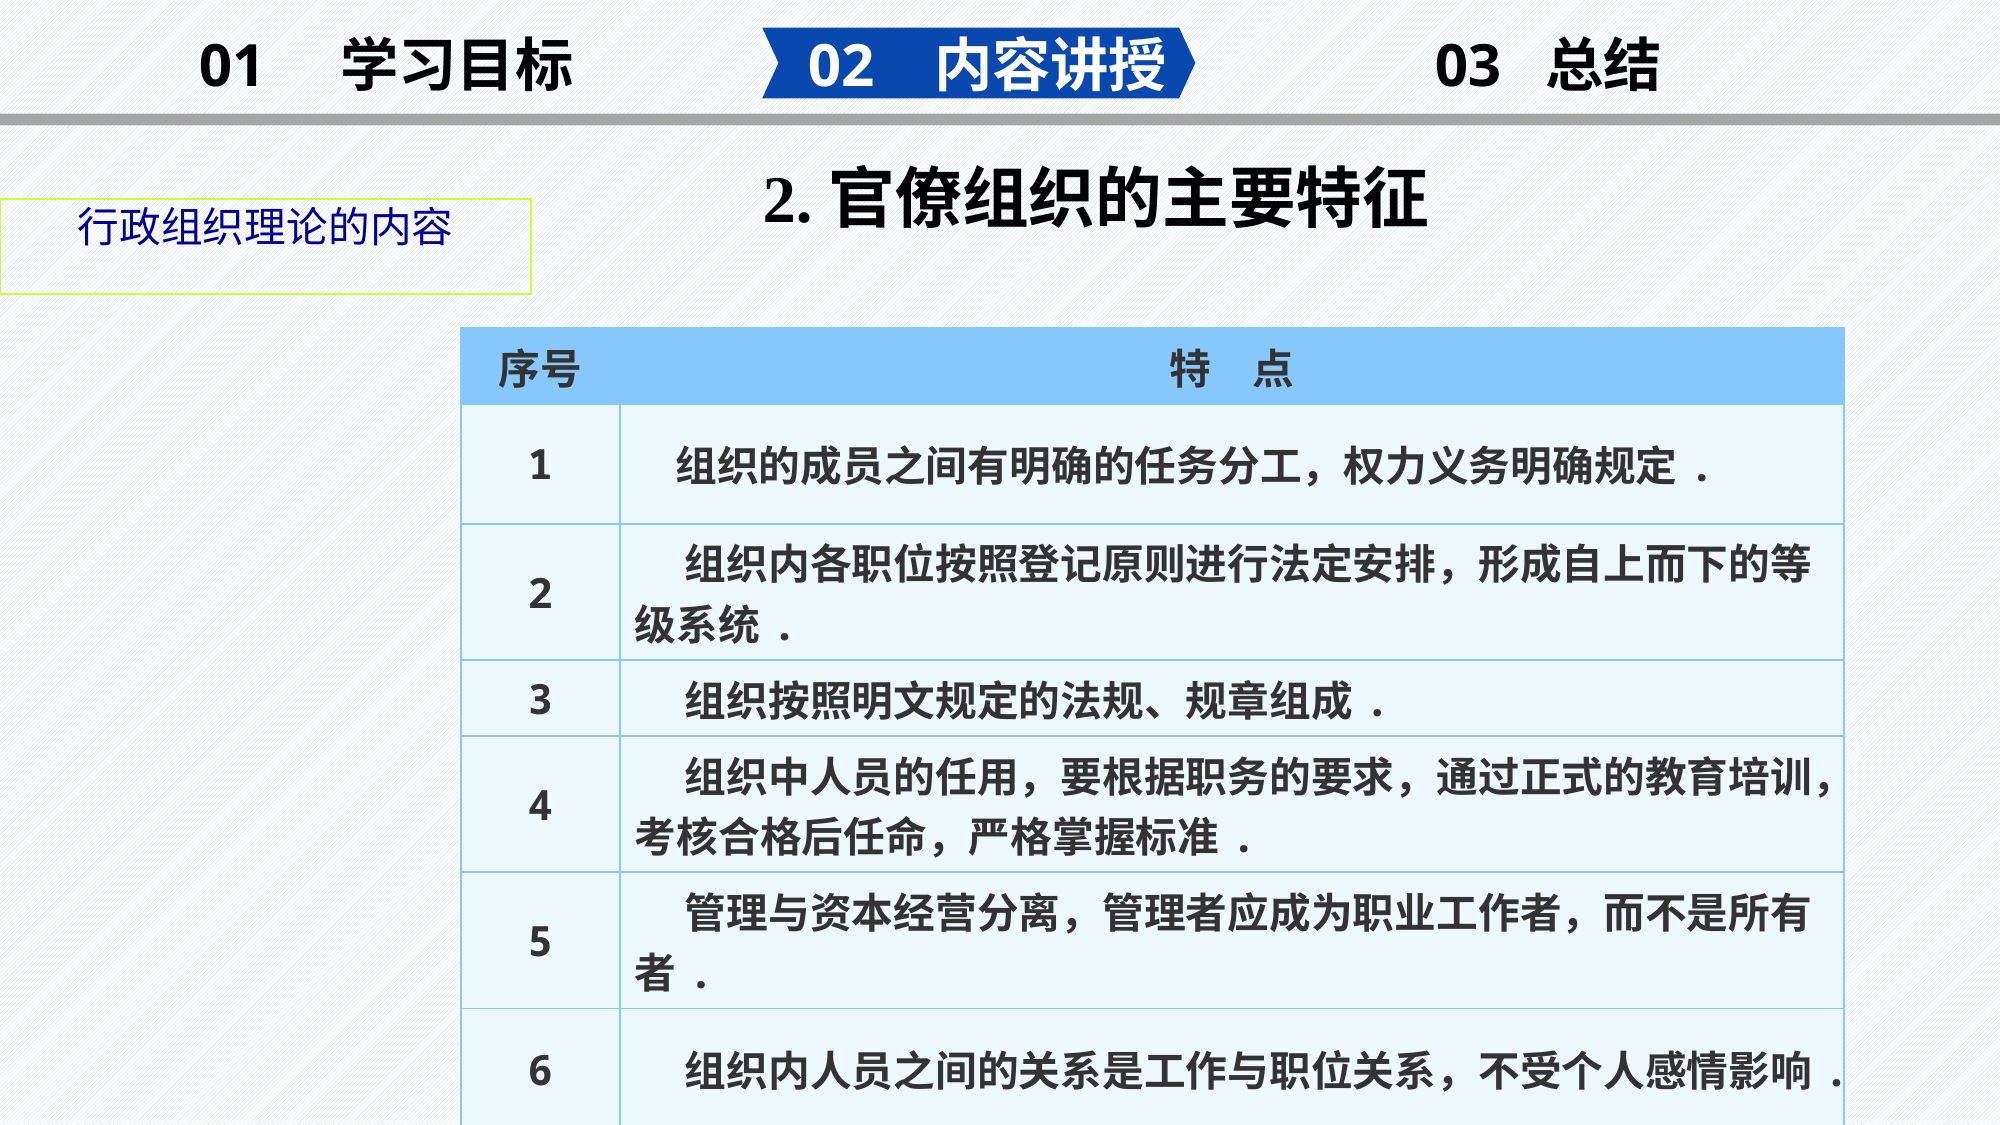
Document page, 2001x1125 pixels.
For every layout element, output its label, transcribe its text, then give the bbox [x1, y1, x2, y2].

table_header 序号 [462, 329, 619, 403]
table_cell 组织内人员之间的关系是工作与职位关系，不受个人感情影响. [621, 1009, 1843, 1125]
table_cell 5 [462, 873, 619, 1008]
table_cell 3 [462, 661, 619, 735]
table_cell 组织内各职位按照登记原则进行法定安排，形成自上而下的等级系统. [621, 525, 1843, 659]
table_cell 组织中人员的任用，要根据职务的要求，通过正式的教育培训，考核合格后任命，严格掌握标准. [621, 737, 1843, 871]
table_header 特 点 [621, 329, 1843, 403]
table_cell 管理与资本经营分离，管理者应成为职业工作者，而不是所有者. [621, 873, 1843, 1008]
table_cell 组织按照明文规定的法规、规章组成. [621, 661, 1843, 735]
text_box 02 内容讲授 [807, 27, 1374, 98]
text_box 03 总结 [1434, 27, 1717, 98]
text_box [0, 113, 2000, 126]
table_cell 6 [462, 1009, 619, 1125]
text_box 行政组织理论的内容 [0, 199, 532, 294]
table_cell 1 [462, 405, 619, 523]
text_box [762, 27, 1180, 99]
text_box 2.官僚组织的主要特征 [706, 164, 1486, 243]
table_cell 4 [462, 737, 619, 871]
table_cell 组织的成员之间有明确的任务分工，权力义务明确规定. [621, 405, 1843, 523]
table_cell 2 [462, 525, 619, 659]
text_box 01 学习目标 [198, 28, 670, 99]
